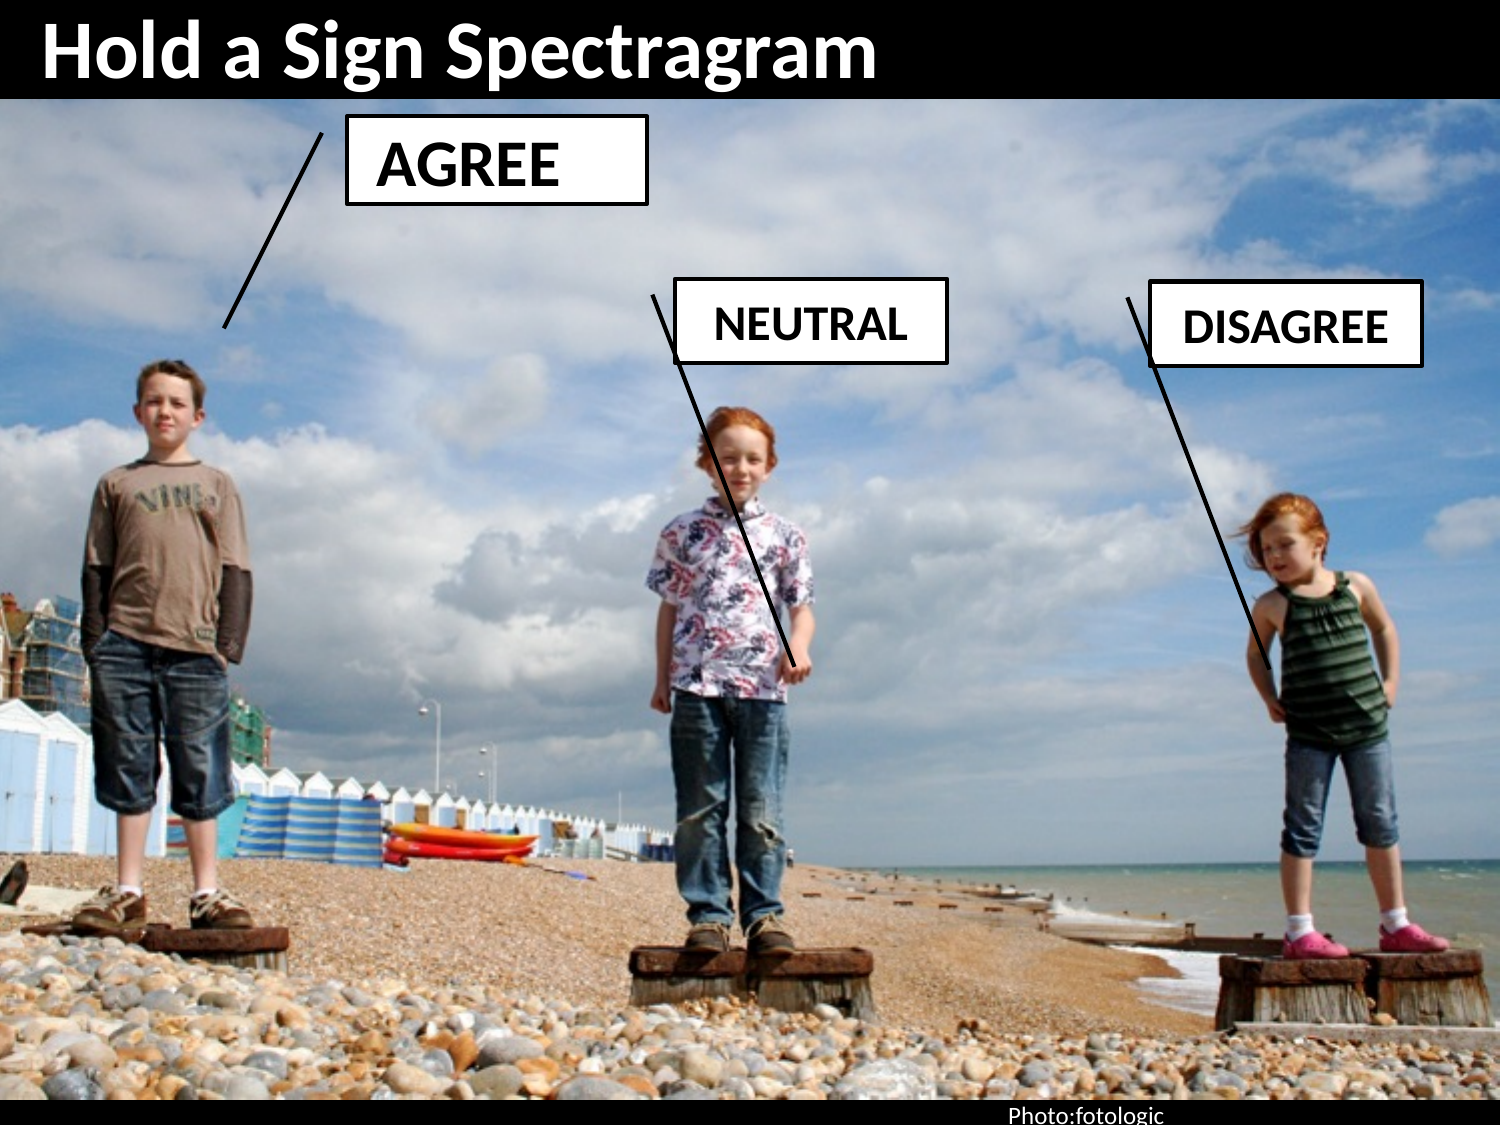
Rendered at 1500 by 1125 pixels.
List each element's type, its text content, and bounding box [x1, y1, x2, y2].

text_box Photo:fotologic [993, 1109, 1481, 1125]
text_box Hold a Sign Spectragram [26, 0, 1477, 98]
picture [0, 99, 1500, 1101]
